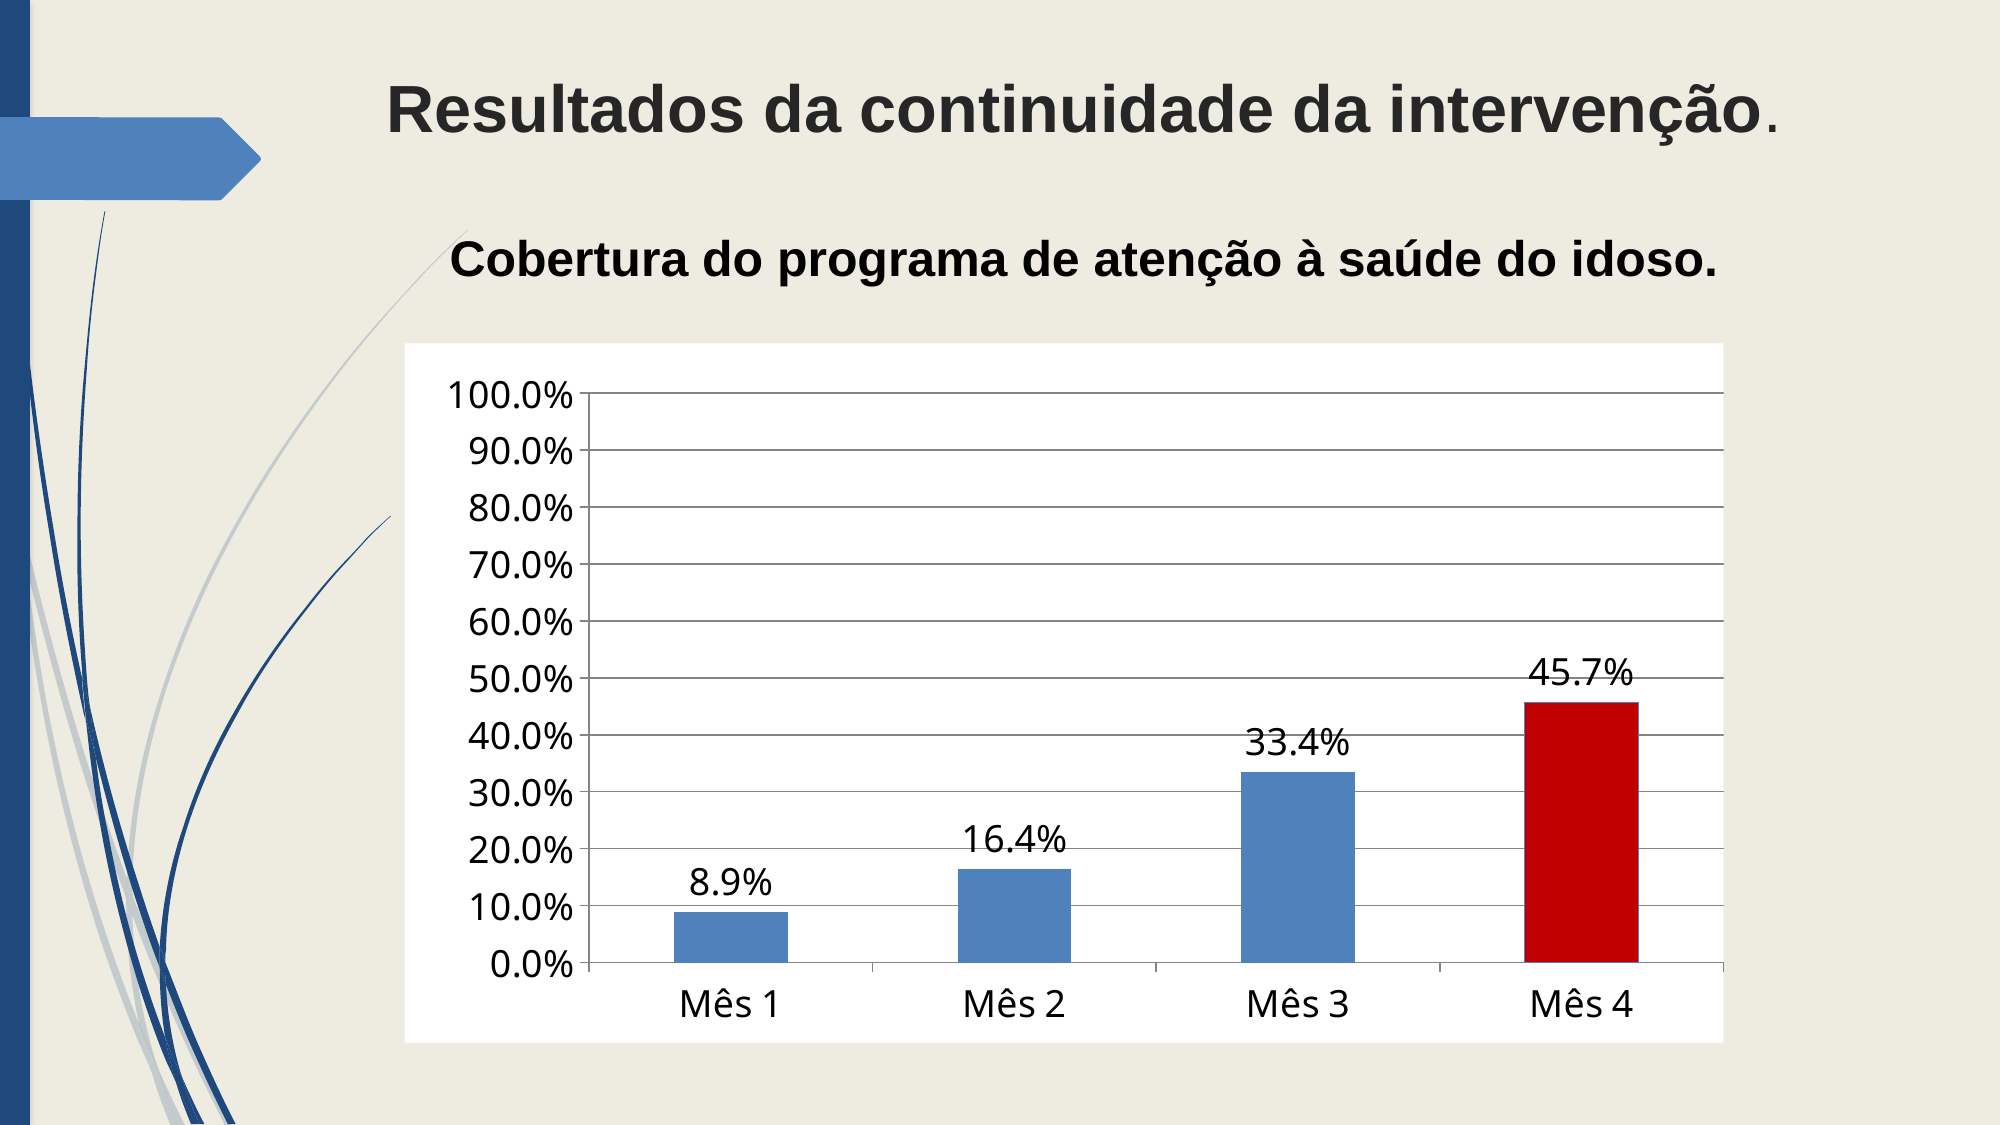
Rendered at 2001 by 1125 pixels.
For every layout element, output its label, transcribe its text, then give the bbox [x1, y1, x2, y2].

title Resultados da continuidade da intervenção. Cobertura do programa de atenção à saúde do idoso. [332, 58, 1837, 343]
chart [404, 343, 1725, 1043]
